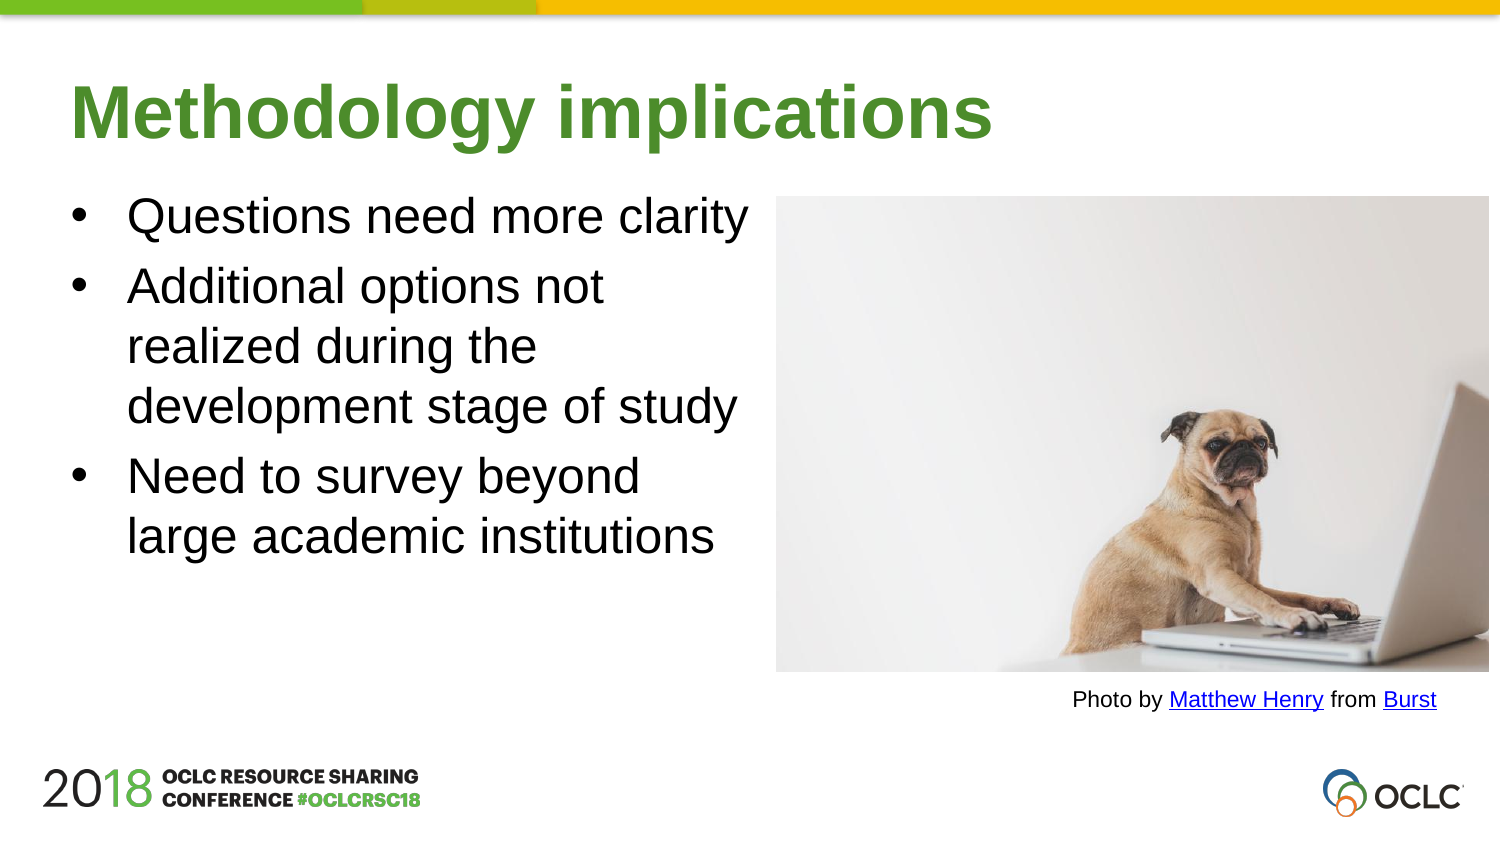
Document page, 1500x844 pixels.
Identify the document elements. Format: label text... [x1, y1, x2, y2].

picture [43, 769, 420, 807]
text_box Photo by Matthew Henry from Burst [1057, 677, 1500, 720]
list Questions need more clarity Additional options not realized during the development stage of study Need to survey beyond large academic institutions [55, 176, 777, 692]
picture [776, 196, 1489, 672]
list Methodology implications [55, 56, 1441, 169]
